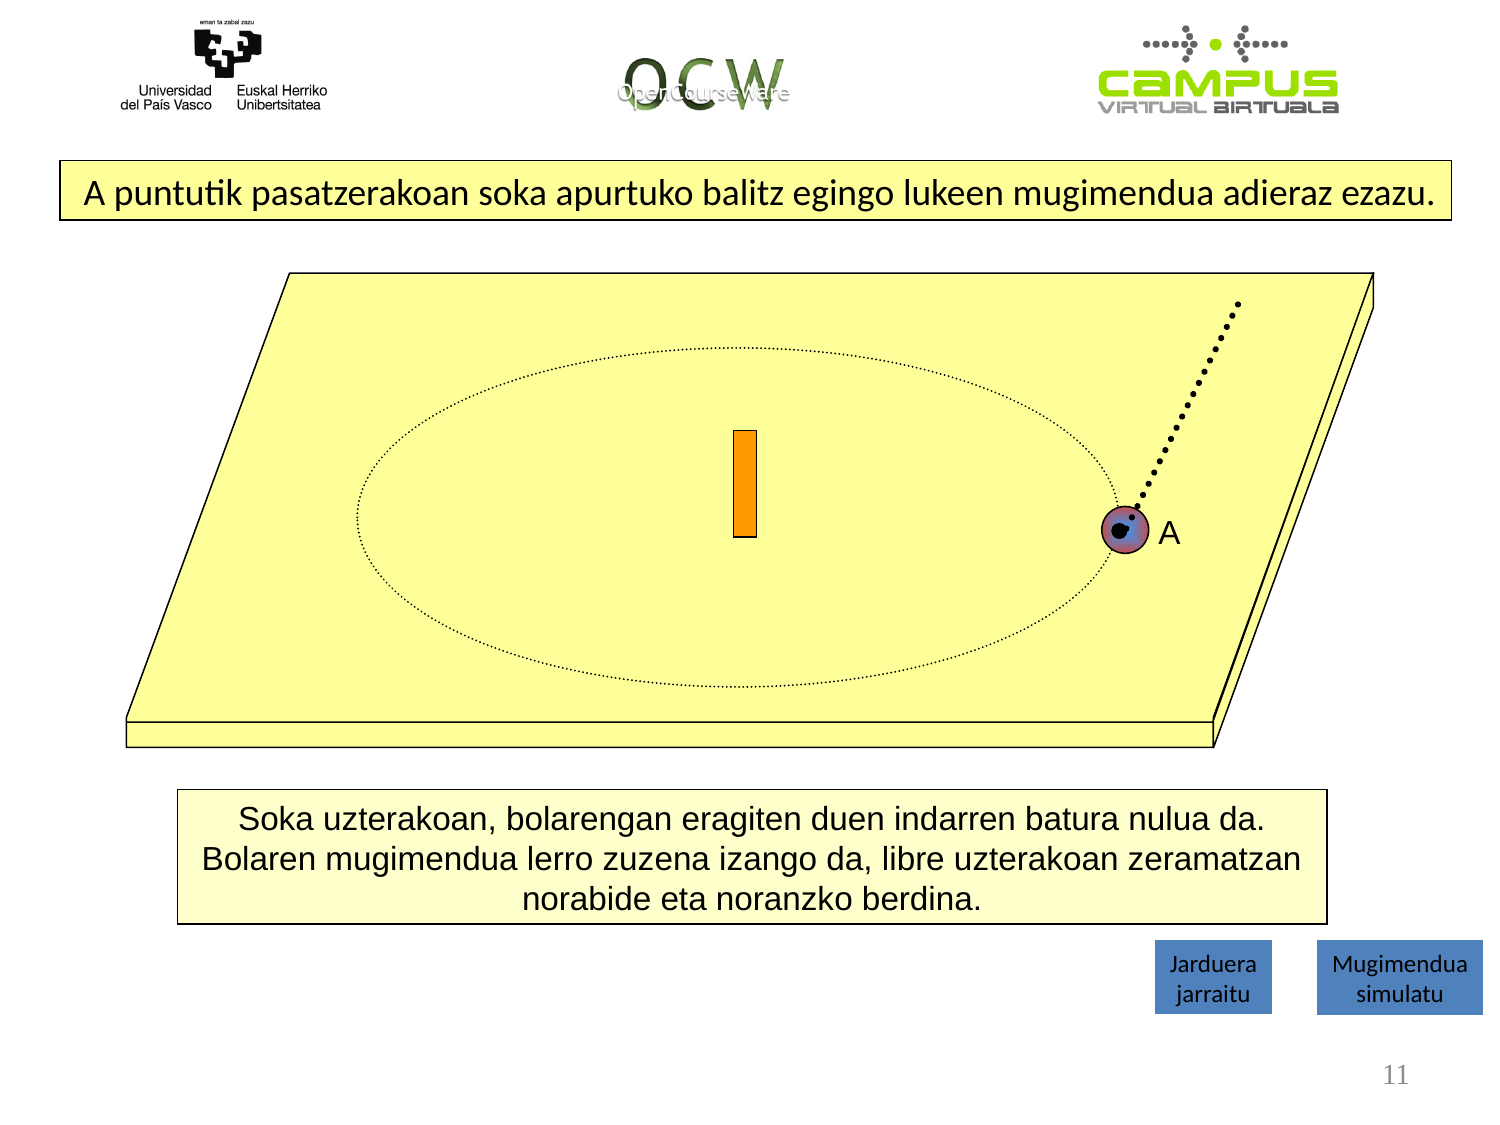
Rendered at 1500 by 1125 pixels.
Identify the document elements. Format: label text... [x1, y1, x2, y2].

text_box Mugimendua simulatu [1317, 940, 1484, 1015]
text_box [126, 272, 1374, 748]
text_box A puntutik pasatzerakoan soka apurtuko balitz egingo lukeen mugimendua adieraz ezazu. [60, 160, 1452, 221]
slide_number 11 [1074, 1042, 1425, 1103]
text_box Jarduera jarraitu [1155, 939, 1273, 1015]
picture [1095, 23, 1340, 115]
picture [112, 11, 338, 117]
text_box Soka uzterakoan, bolarengan eragiten duen indarren batura nulua da. Bolaren mugimendua lerro zuzena izango da, libre uzterakoan zeramatzan norabide eta noranzko berdina. [177, 789, 1328, 925]
picture [611, 28, 799, 124]
